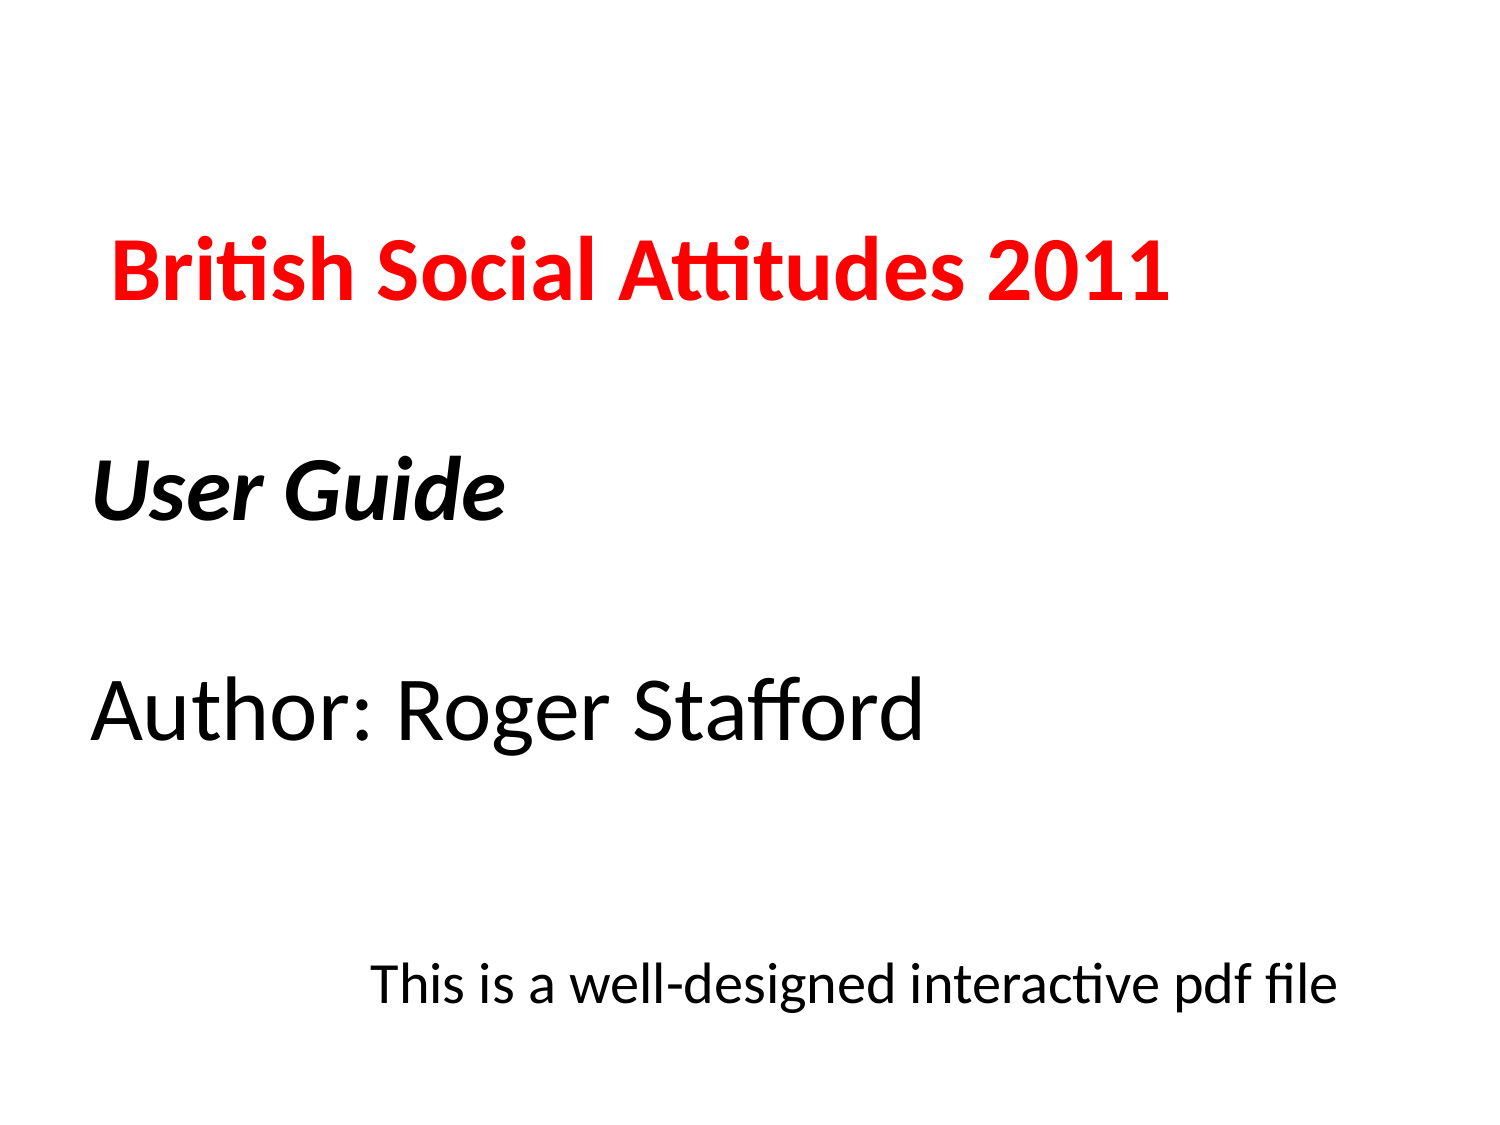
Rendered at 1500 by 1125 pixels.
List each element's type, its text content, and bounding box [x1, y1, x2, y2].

text_box This is a well-designed interactive pdf file [356, 937, 1354, 1023]
title British Social Attitudes 2011 User Guide Author: Roger Stafford [75, 45, 1425, 813]
